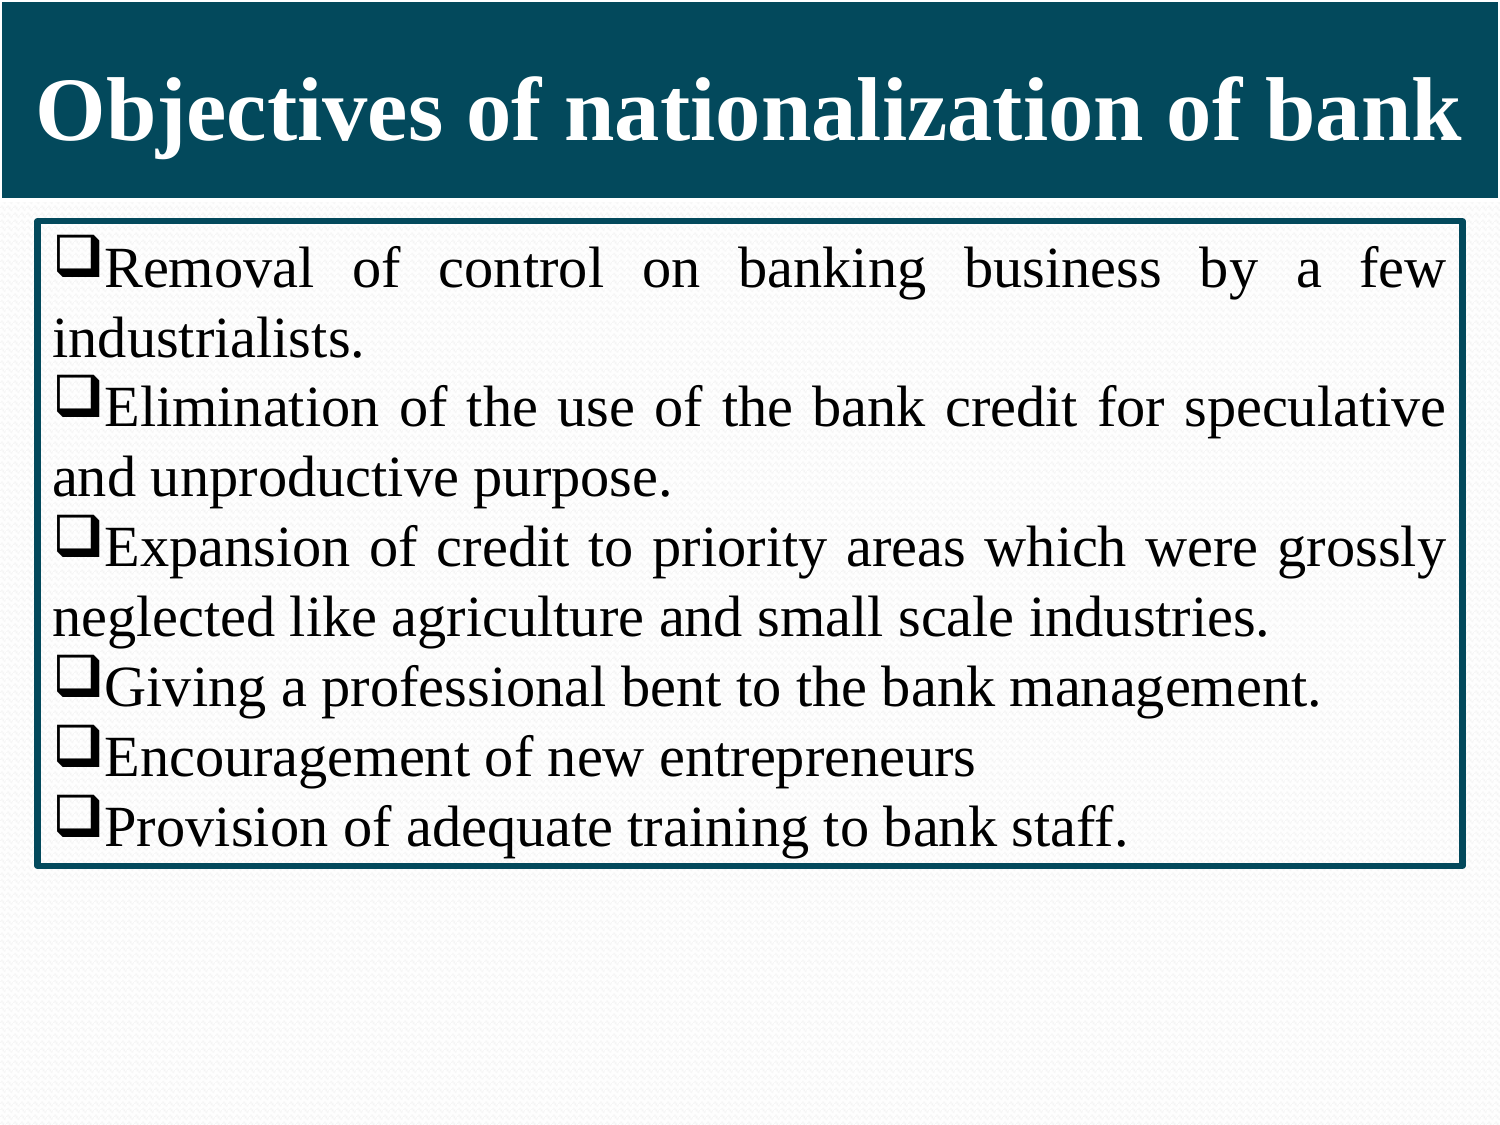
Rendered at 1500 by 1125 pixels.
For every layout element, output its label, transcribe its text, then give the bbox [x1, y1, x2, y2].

title Objectives of nationalization of bank [0, 0, 1500, 200]
text_box Removal of control on banking business by a few industrialists. Elimination of the use of the bank credit for speculative and unproductive purpose. Expansion of credit to priority areas which were grossly neglected like agriculture and small scale industries. Giving a professional bent to the bank management. Encouragement of new entrepreneurs Provision of adequate training to bank staff. [37, 221, 1463, 866]
